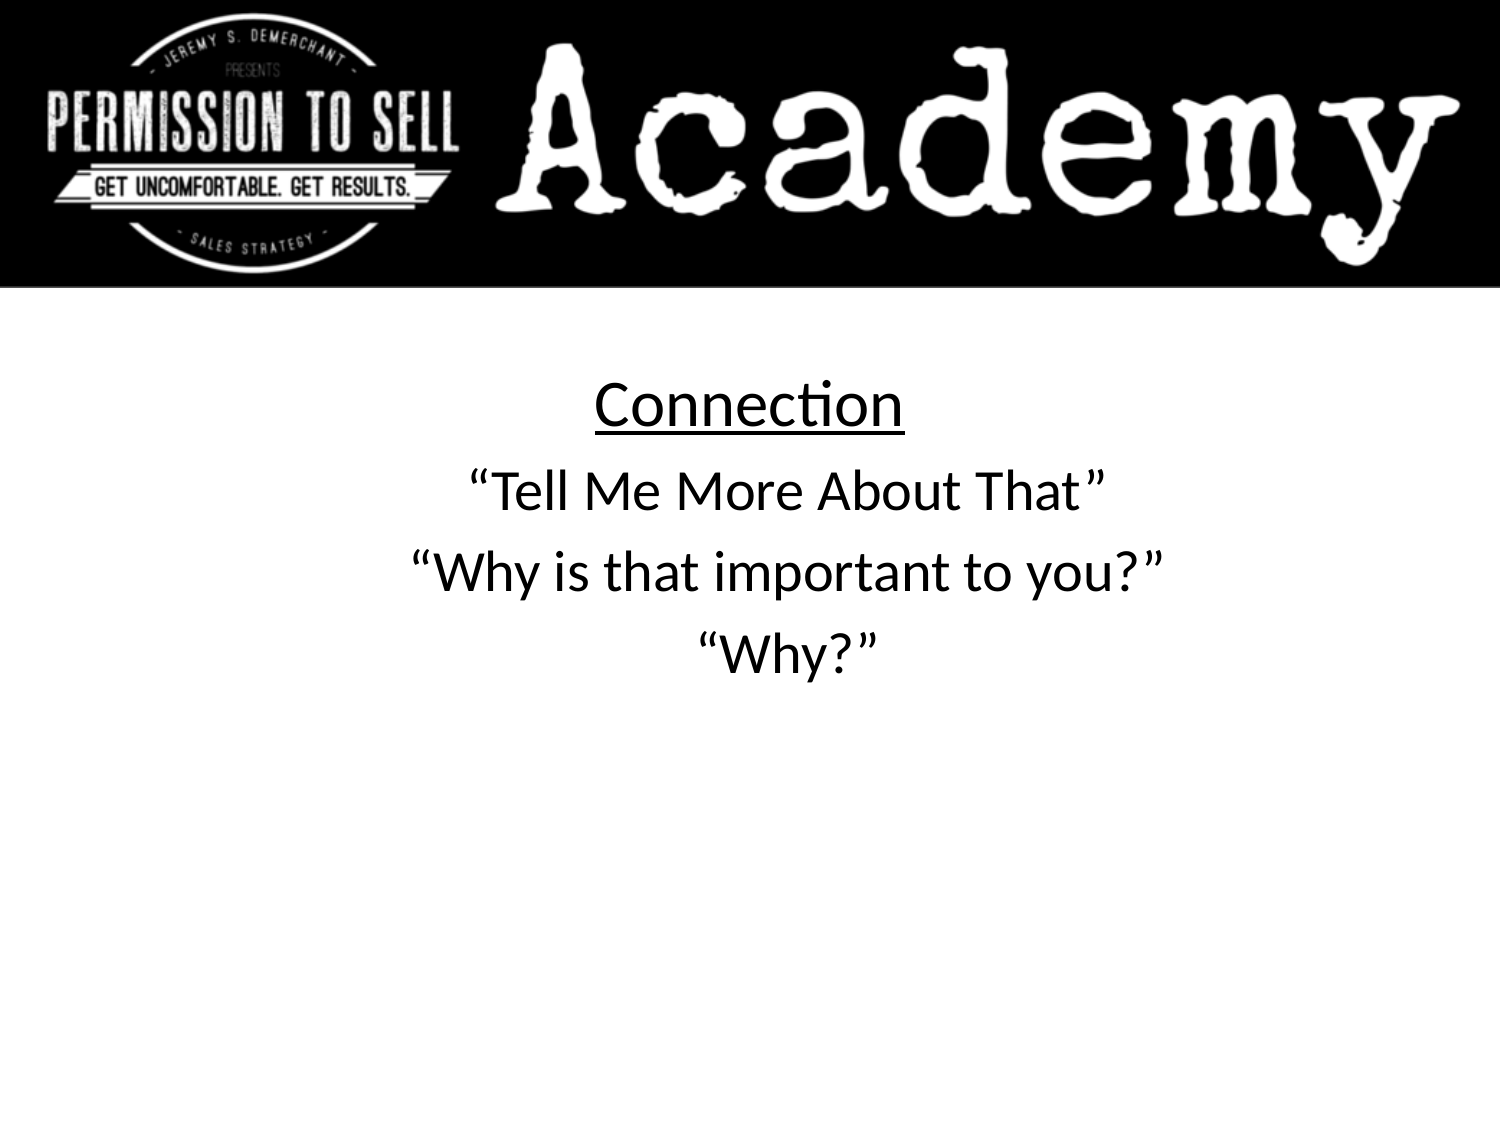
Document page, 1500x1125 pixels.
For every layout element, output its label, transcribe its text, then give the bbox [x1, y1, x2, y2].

list Connection “Tell Me More About That” “Why is that important to you?” “Why?” [75, 352, 1425, 1096]
picture [0, 0, 1500, 289]
